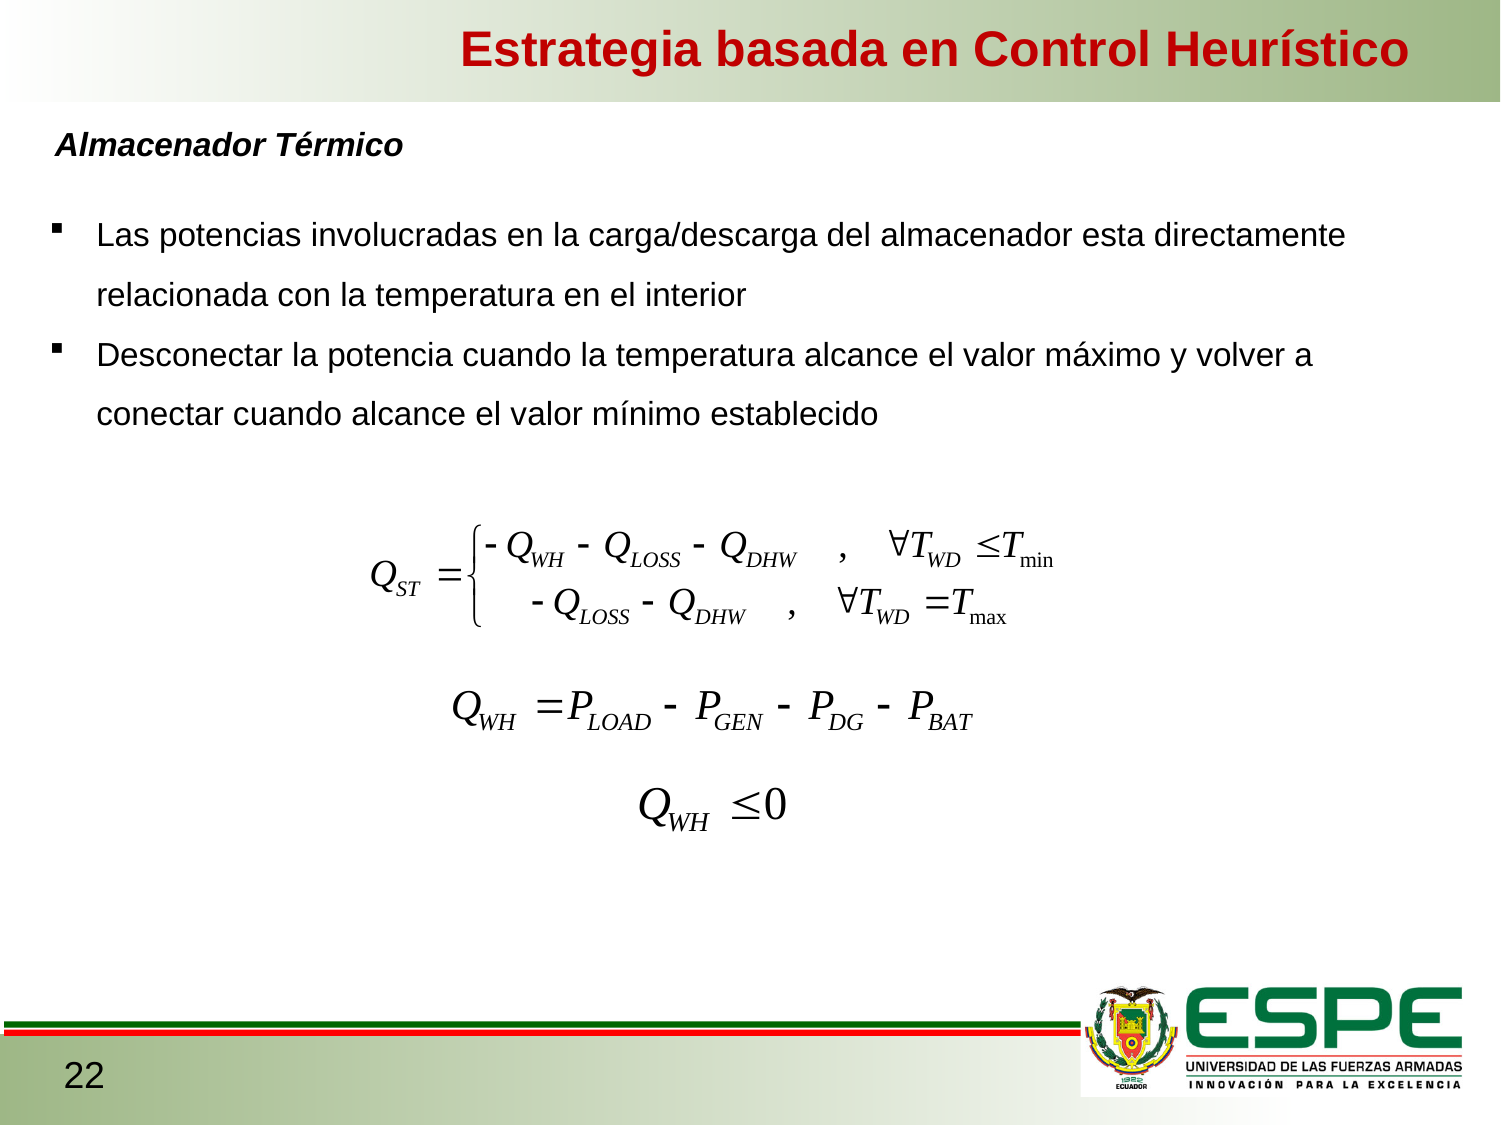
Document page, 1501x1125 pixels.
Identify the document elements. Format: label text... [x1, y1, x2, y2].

text_box 22 [48, 1043, 121, 1104]
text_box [631, 772, 797, 844]
title Estrategia basada en Control Heurístico [366, 8, 1426, 86]
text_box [445, 676, 984, 741]
picture [1080, 975, 1483, 1098]
text_box Las potencias involucradas en la carga/descarga del almacenador esta directamente relacionada con la temperatura en el interior Desconectar la potencia cuando la temperatura alcance el valor máximo y volver a conectar cuando alcance el valor mínimo establecido [34, 185, 1458, 440]
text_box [364, 515, 1066, 638]
text_box Almacenador Térmico [40, 115, 429, 171]
